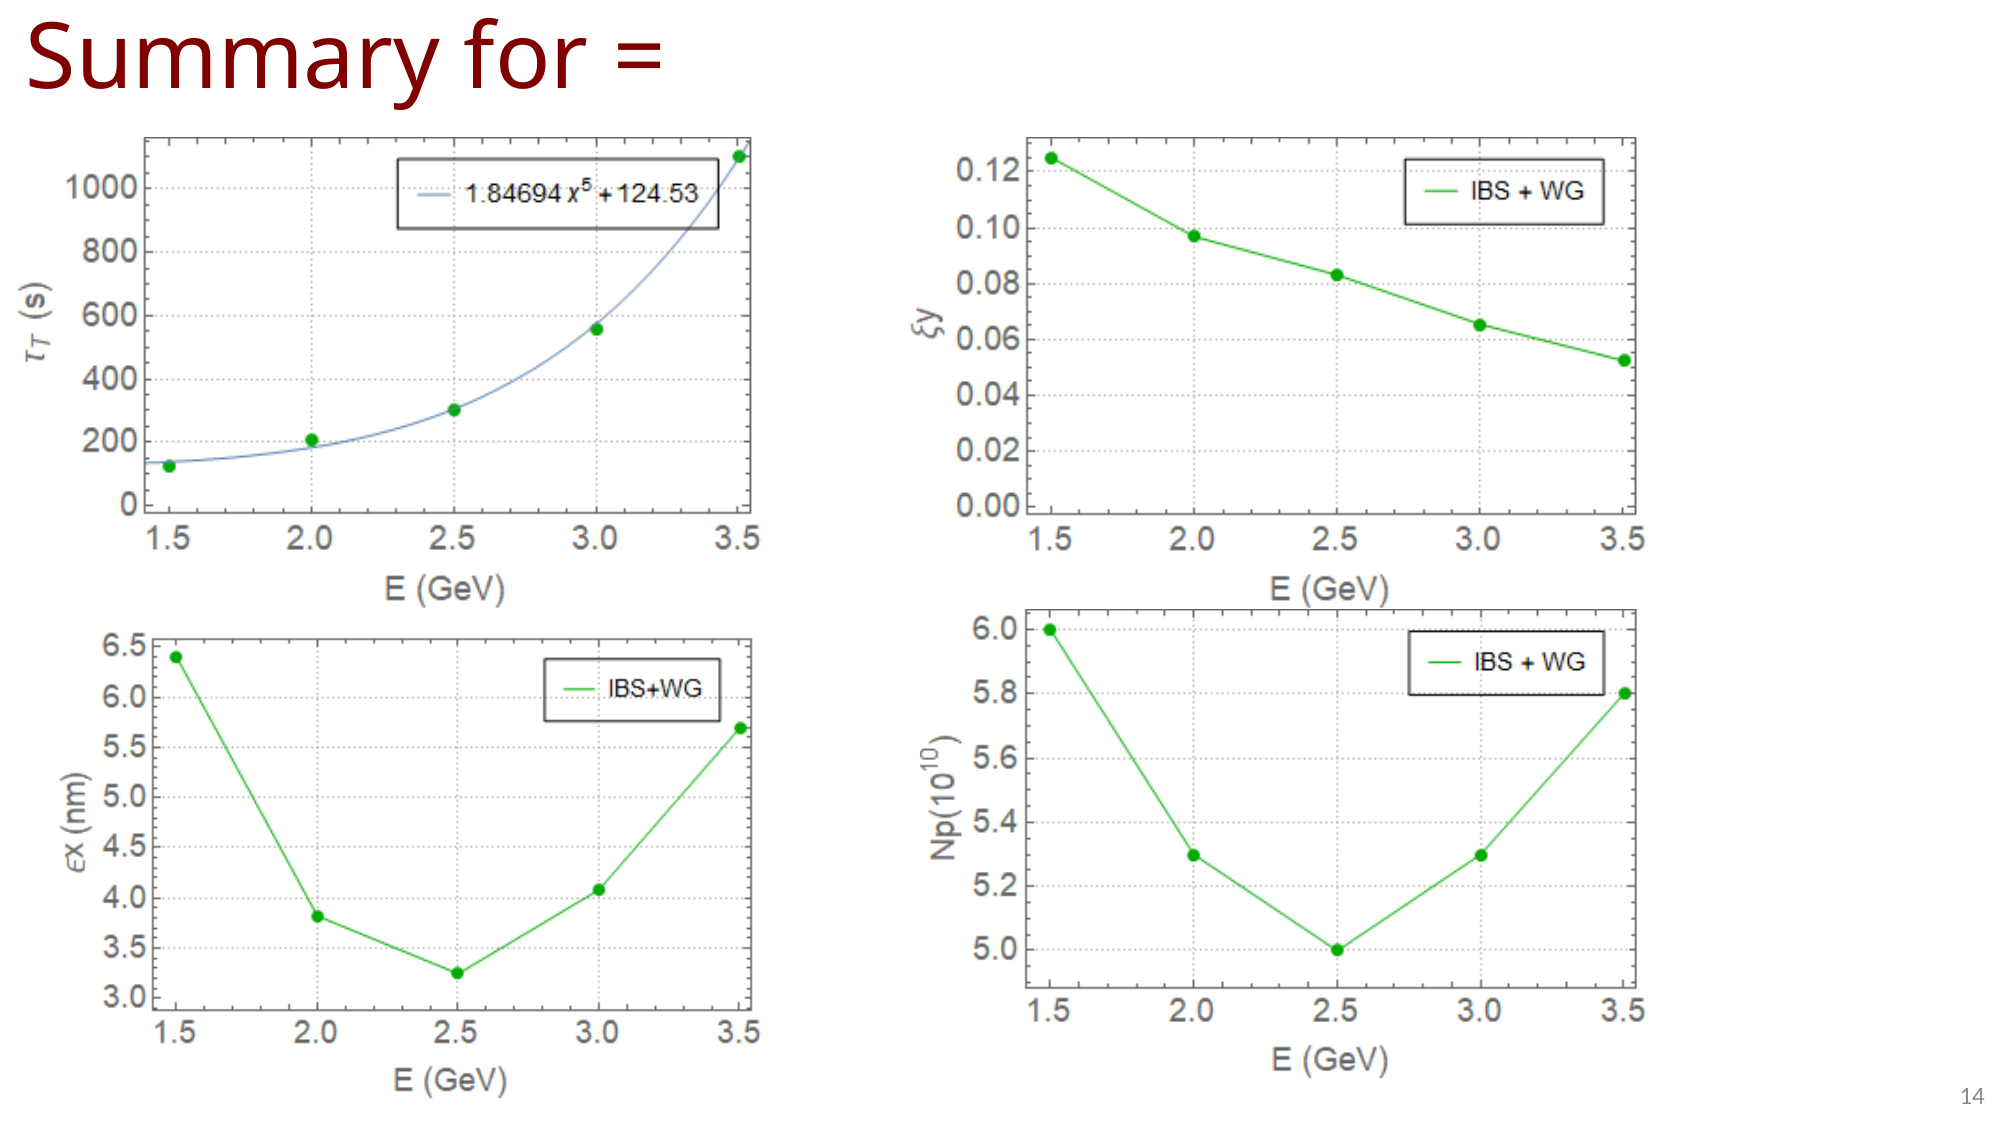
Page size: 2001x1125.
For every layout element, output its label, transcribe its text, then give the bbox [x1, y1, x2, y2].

picture [12, 137, 763, 610]
picture [55, 628, 763, 1102]
slide_number 14 [1550, 1065, 2000, 1125]
picture [906, 137, 1648, 1082]
